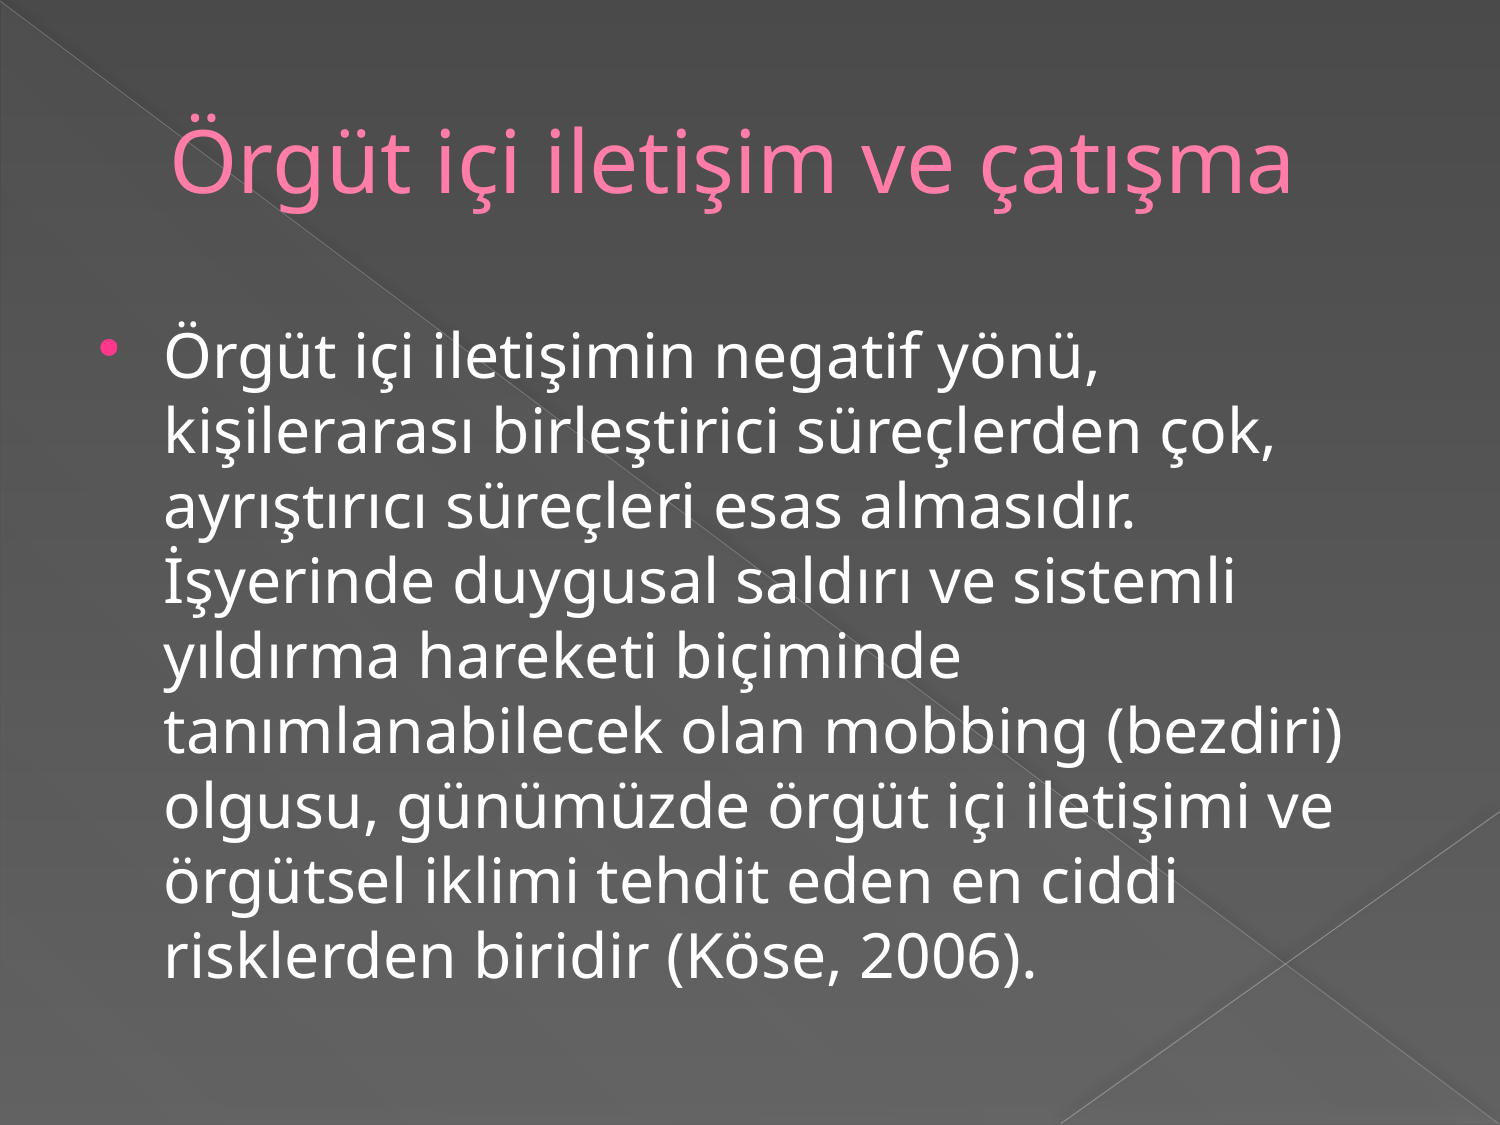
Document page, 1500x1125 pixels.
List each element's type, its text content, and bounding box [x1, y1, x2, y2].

title Örgüt içi iletişim ve çatışma [75, 43, 1425, 274]
list Örgüt içi iletişimin negatif yönü, kişilerarası birleştirici süreçlerden çok, ayrıştırıcı süreçleri esas almasıdır. İşyerinde duygusal saldırı ve sistemli yıldırma hareketi biçiminde tanımlanabilecek olan mobbing (bezdiri) olgusu, günümüzde örgüt içi iletişimi ve örgütsel iklimi tehdit eden en ciddi risklerden biridir (Köse, 2006). [74, 308, 1426, 1060]
